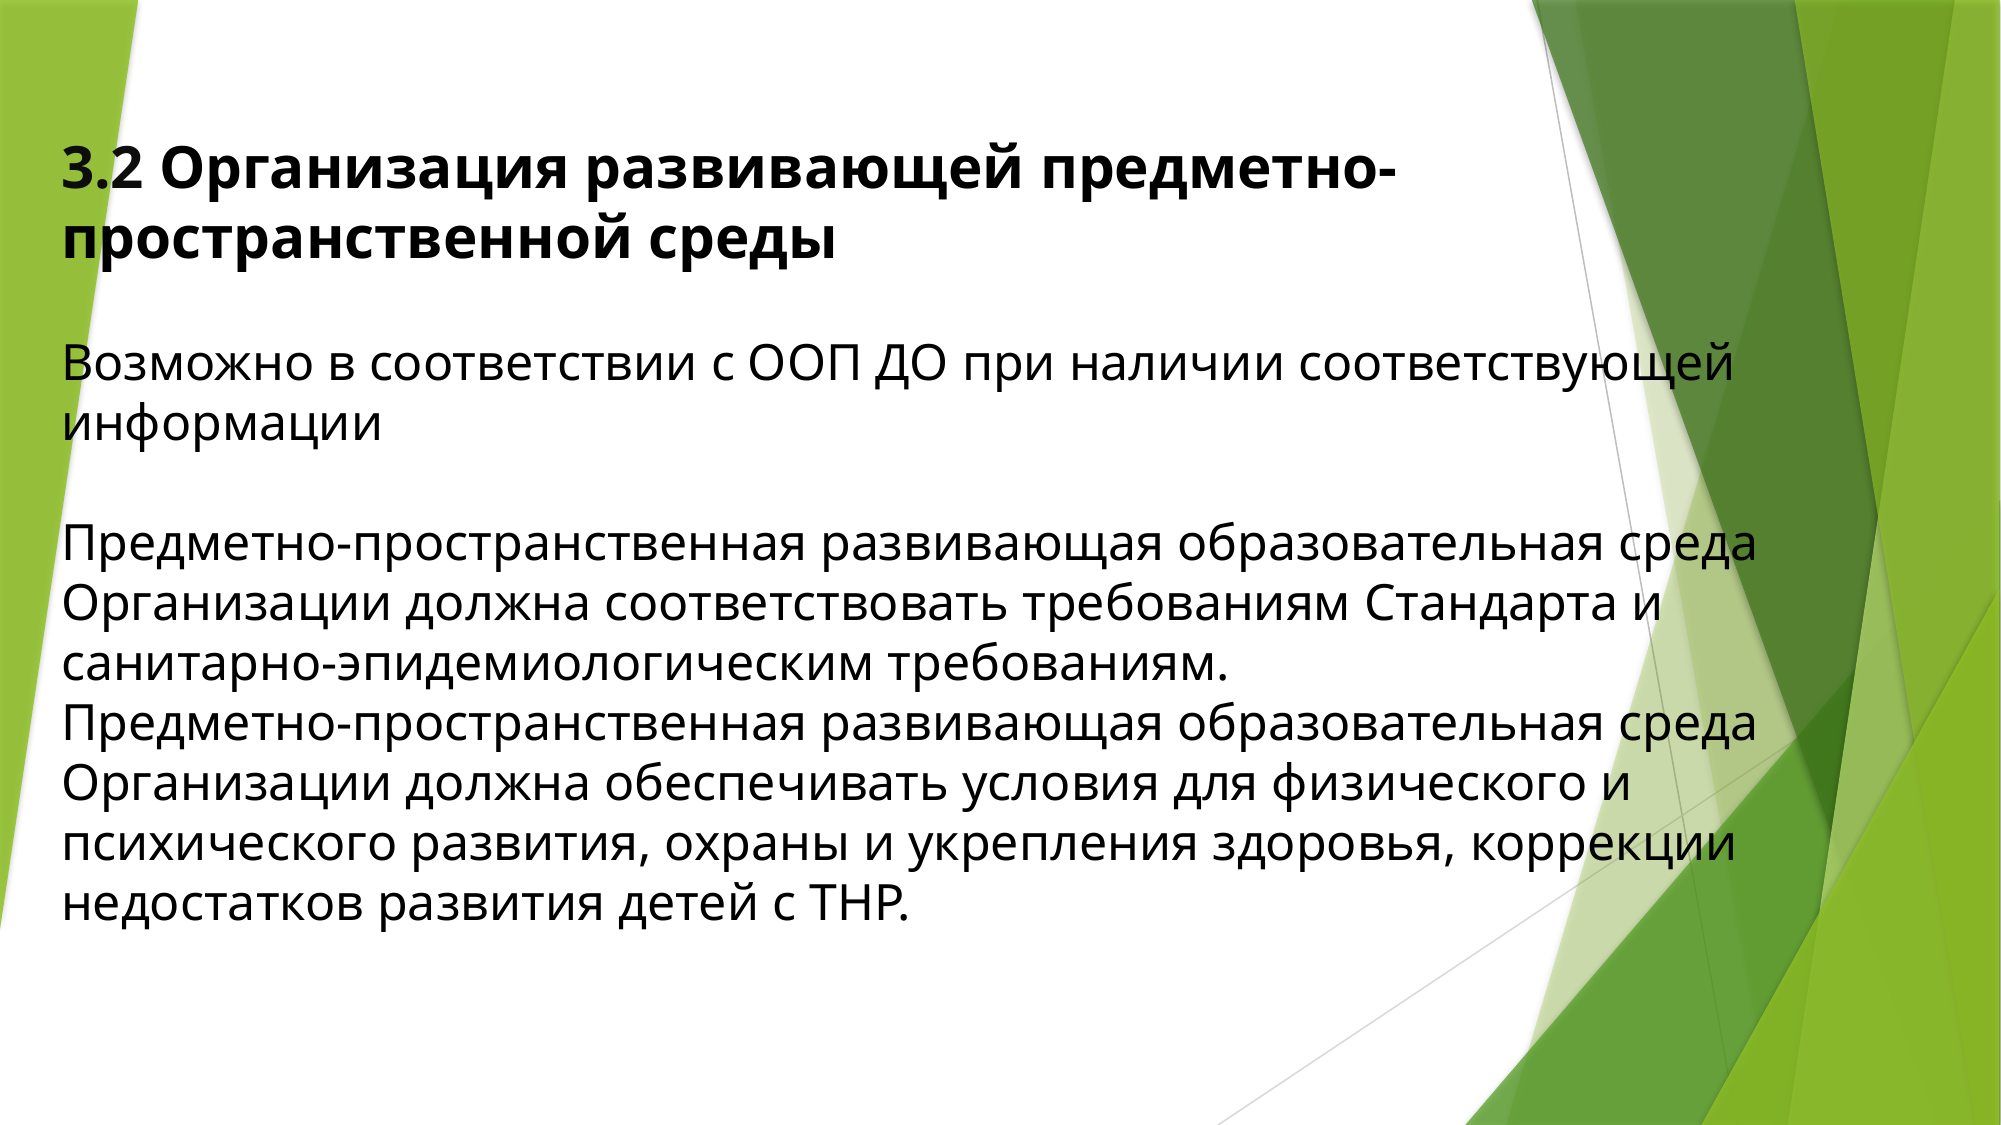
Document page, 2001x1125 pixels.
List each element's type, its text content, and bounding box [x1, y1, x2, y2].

text_box 3.2 Организация развивающей предметно-пространственной среды Возможно в соответствии с ООП ДО при наличии соответствующей информации Предметно-пространственная развивающая образовательная среда Организации должна соответствовать требованиям Стандарта и санитарно-эпидемиологическим требованиям. Предметно-пространственная развивающая образовательная среда Организации должна обеспечивать условия для физического и психического развития, охраны и укрепления здоровья, коррекции недостатков развития детей с ТНР. [46, 122, 1879, 938]
